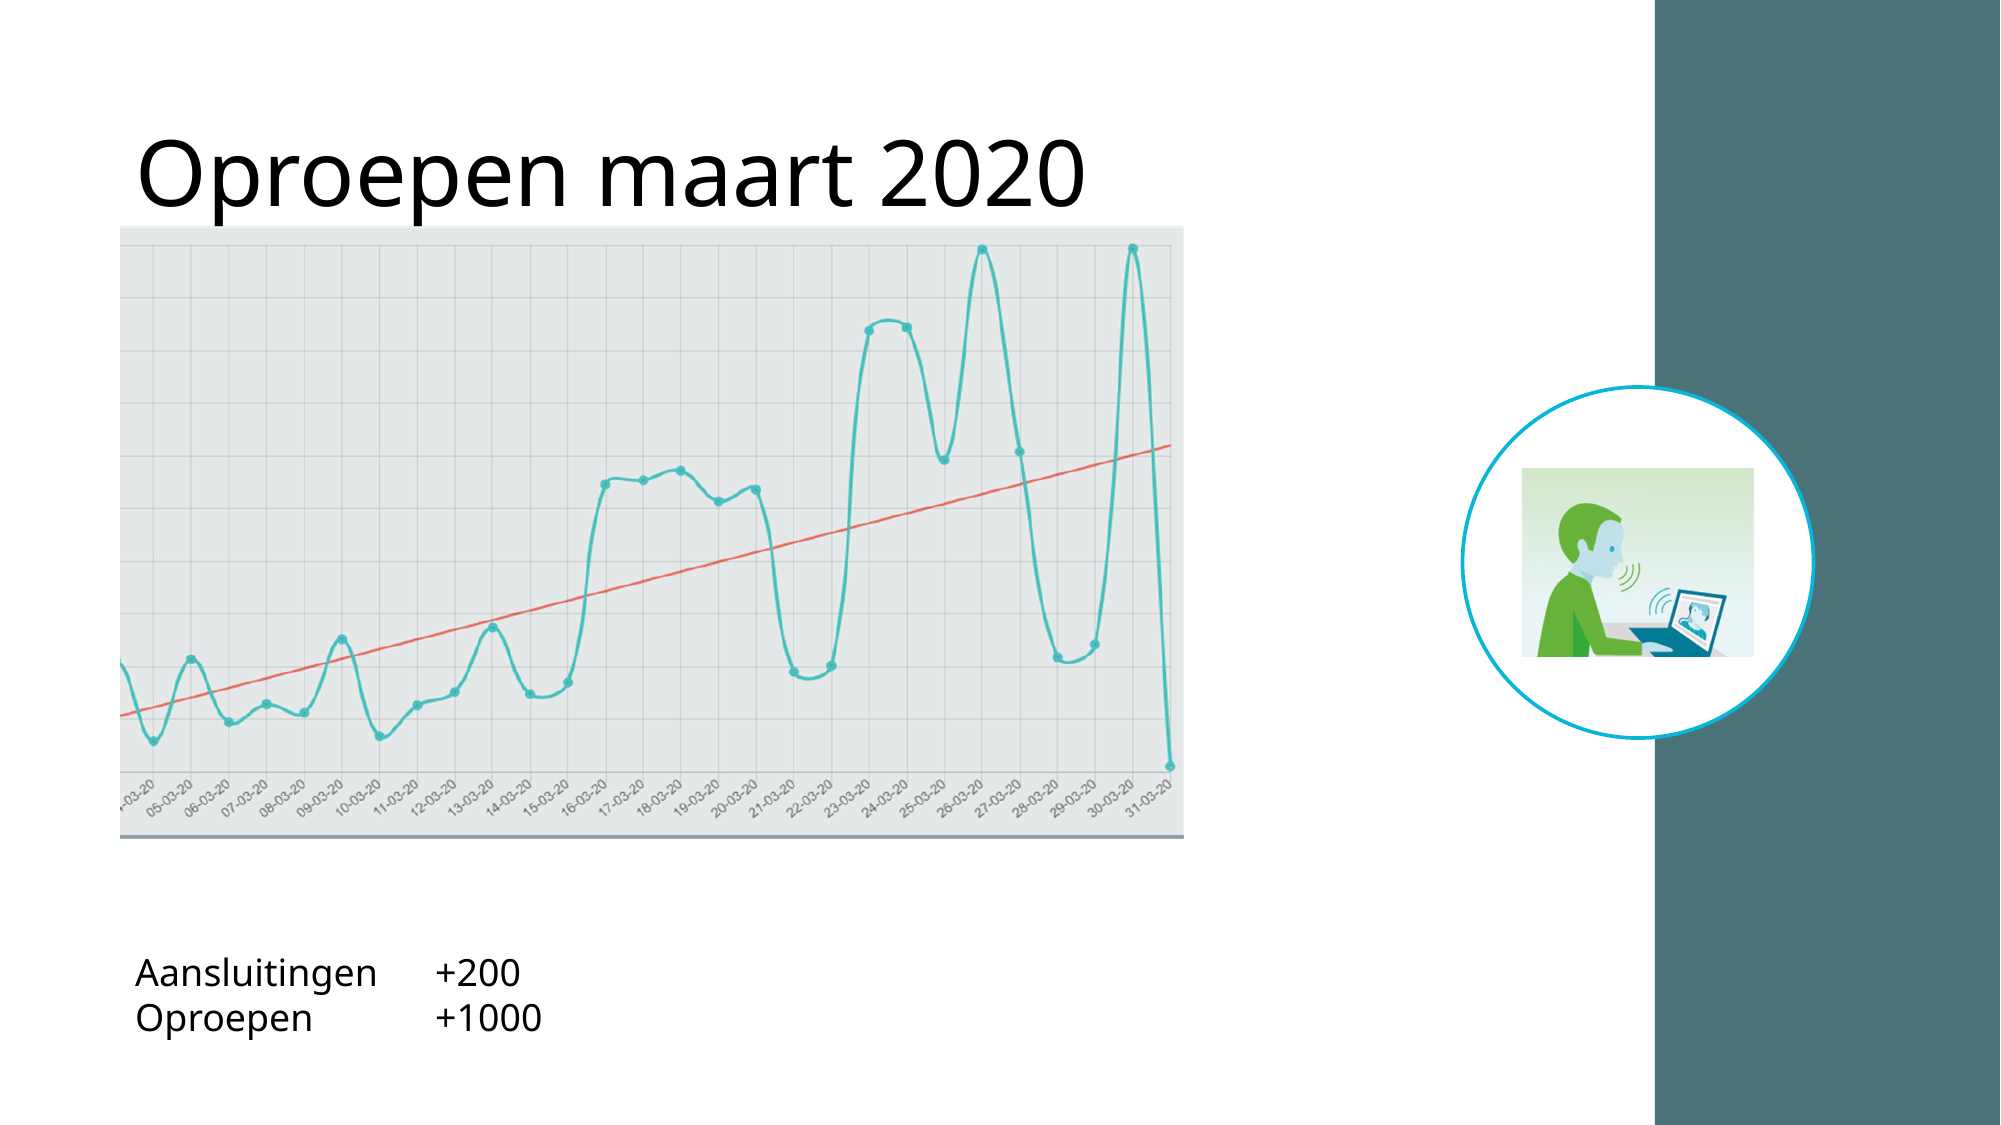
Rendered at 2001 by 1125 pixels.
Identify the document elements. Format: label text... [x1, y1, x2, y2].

title Oproepen maart 2020 [120, 68, 1347, 286]
picture [120, 226, 1184, 839]
text_box [1461, 385, 1815, 740]
text_box [1654, 0, 2000, 1125]
text_box Aansluitingen +200 Oproepen +1000 [120, 896, 1173, 1047]
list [1522, 468, 1754, 657]
